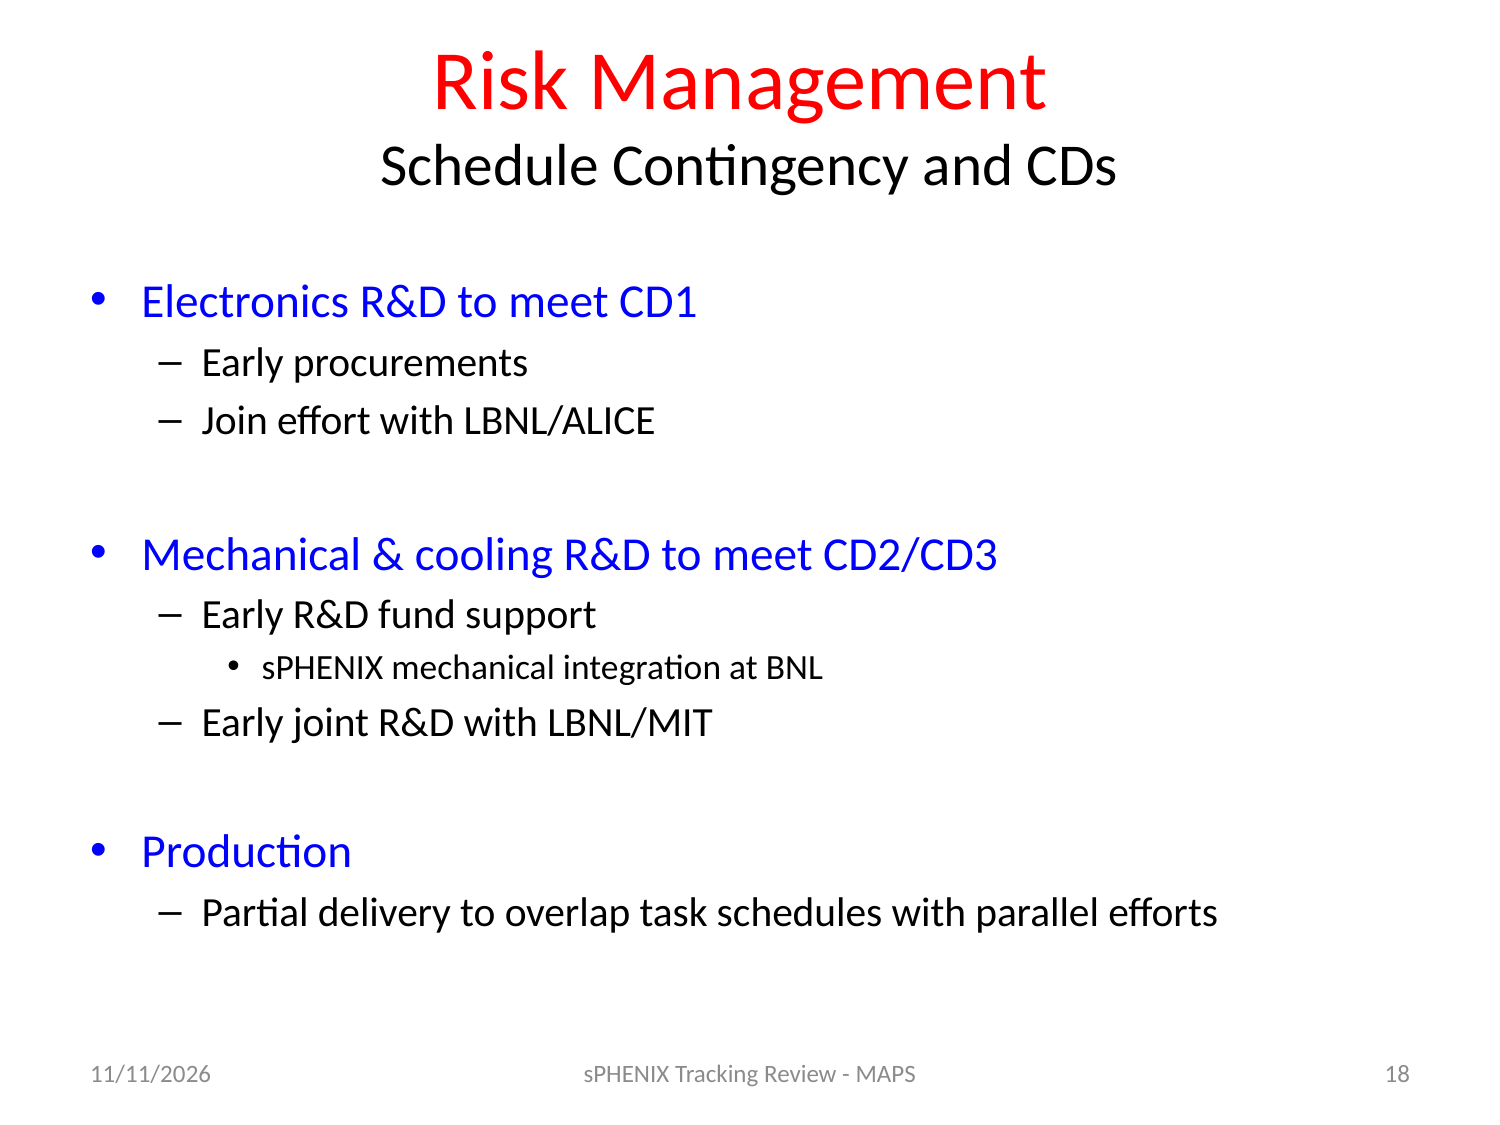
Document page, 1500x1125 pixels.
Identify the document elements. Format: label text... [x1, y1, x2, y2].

slide_number 18 [1074, 1042, 1425, 1103]
list Electronics R&D to meet CD1 Early procurements Join effort with LBNL/ALICE Mechanical & cooling R&D to meet CD2/CD3 Early R&D fund support sPHENIX mechanical integration at BNL Early joint R&D with LBNL/MIT Production Partial delivery to overlap task schedules with parallel efforts [75, 262, 1425, 1005]
title Risk Management Schedule Contingency and CDs [75, 17, 1425, 205]
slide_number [75, 1042, 425, 1103]
footer sPHENIX Tracking Review - MAPS [512, 1042, 988, 1103]
